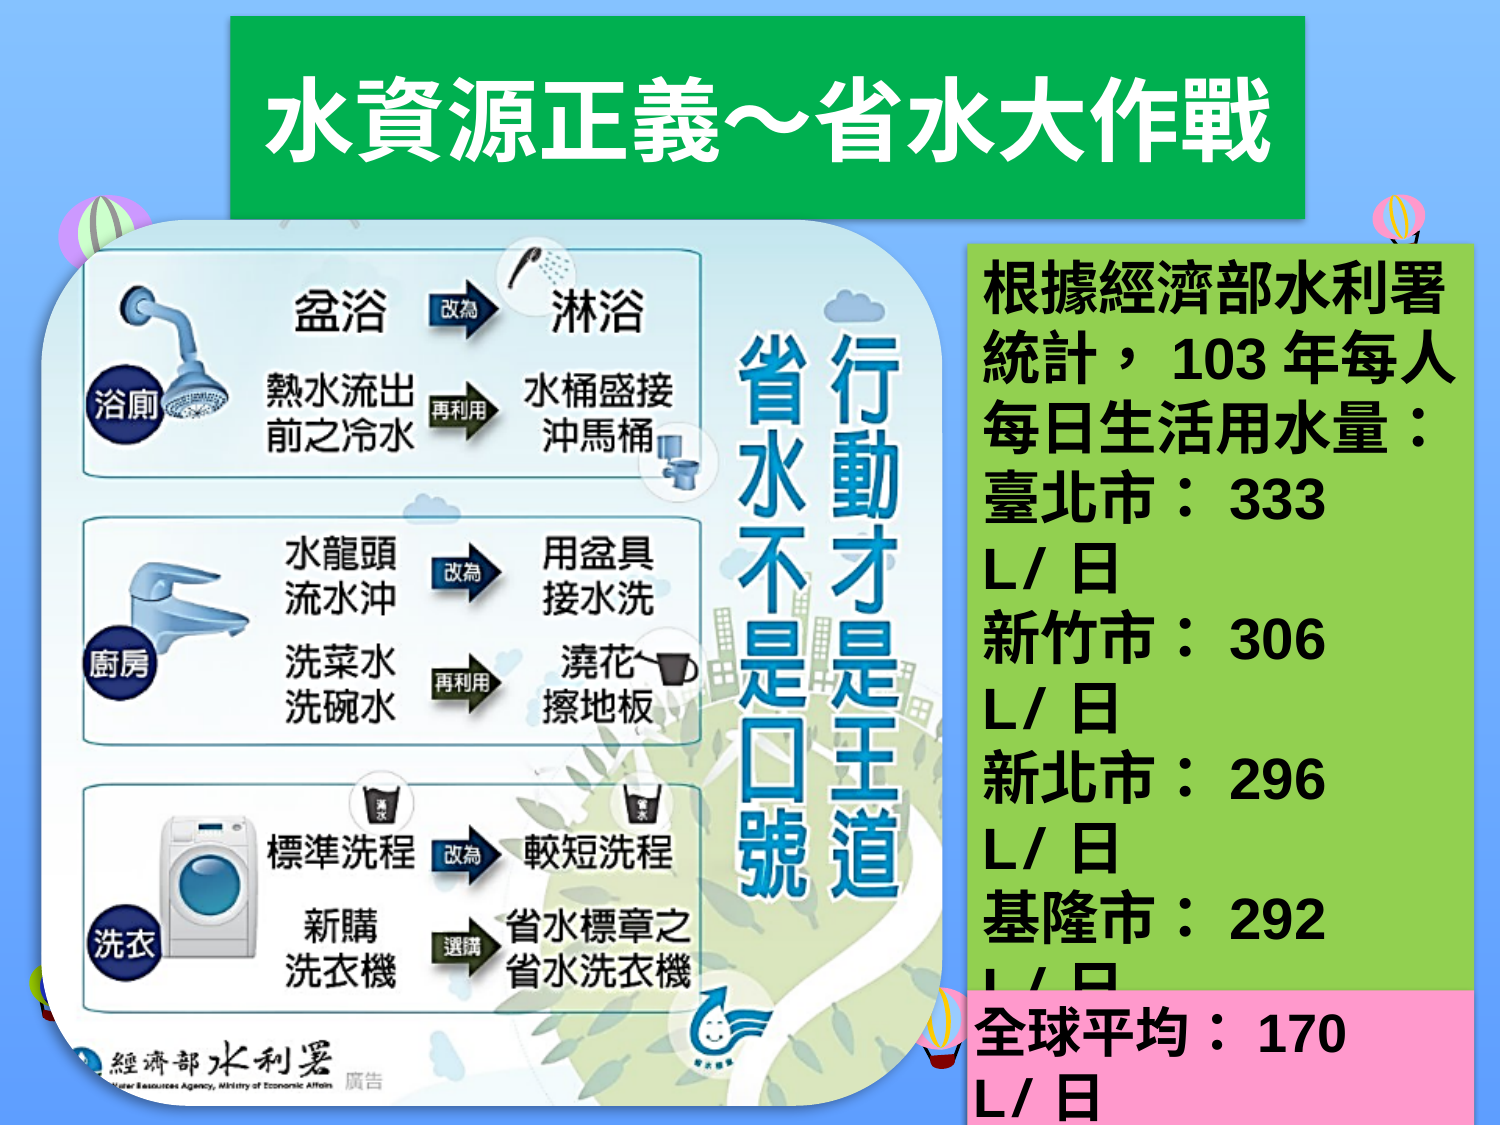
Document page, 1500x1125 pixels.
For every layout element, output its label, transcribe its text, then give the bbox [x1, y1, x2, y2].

title 水資源正義～省水大作戰 [230, 16, 1306, 220]
picture [41, 219, 943, 1107]
text_box 根據經濟部水利署統計，103年每人每日生活用水量： 臺北市：333 L/日 新竹市：306 L/日 新北市：296 L/日 基隆市：292 L/日 嘉義市：279 L/日 臺中市：273 L/日 平 均： 274 L/日 [967, 243, 1475, 990]
text_box 全球平均：170 L/日 [967, 990, 1475, 1125]
